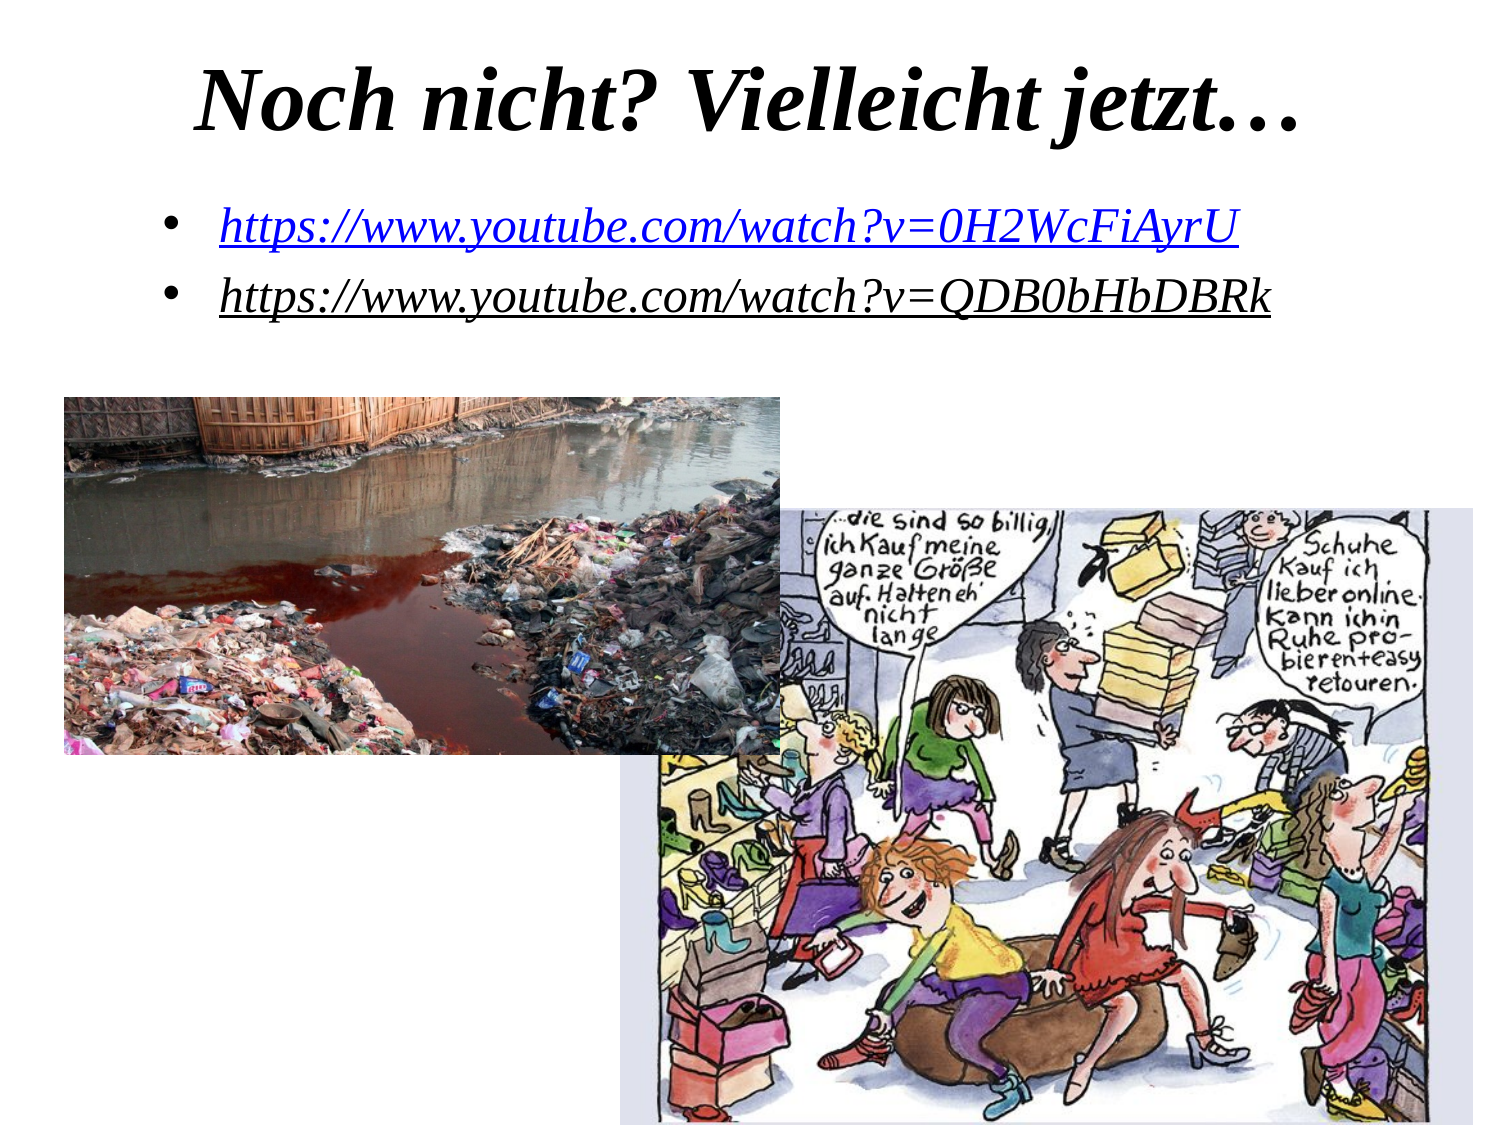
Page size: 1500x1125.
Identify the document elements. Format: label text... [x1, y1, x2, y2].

picture [64, 396, 1473, 1125]
list https://www.youtube.com/watch?v=0H2WcFiAyrU https://www.youtube.com/watch?v=QDB0bHbDBRk [147, 184, 1459, 386]
title Noch nicht? Vielleicht jetzt… [76, 0, 1427, 188]
